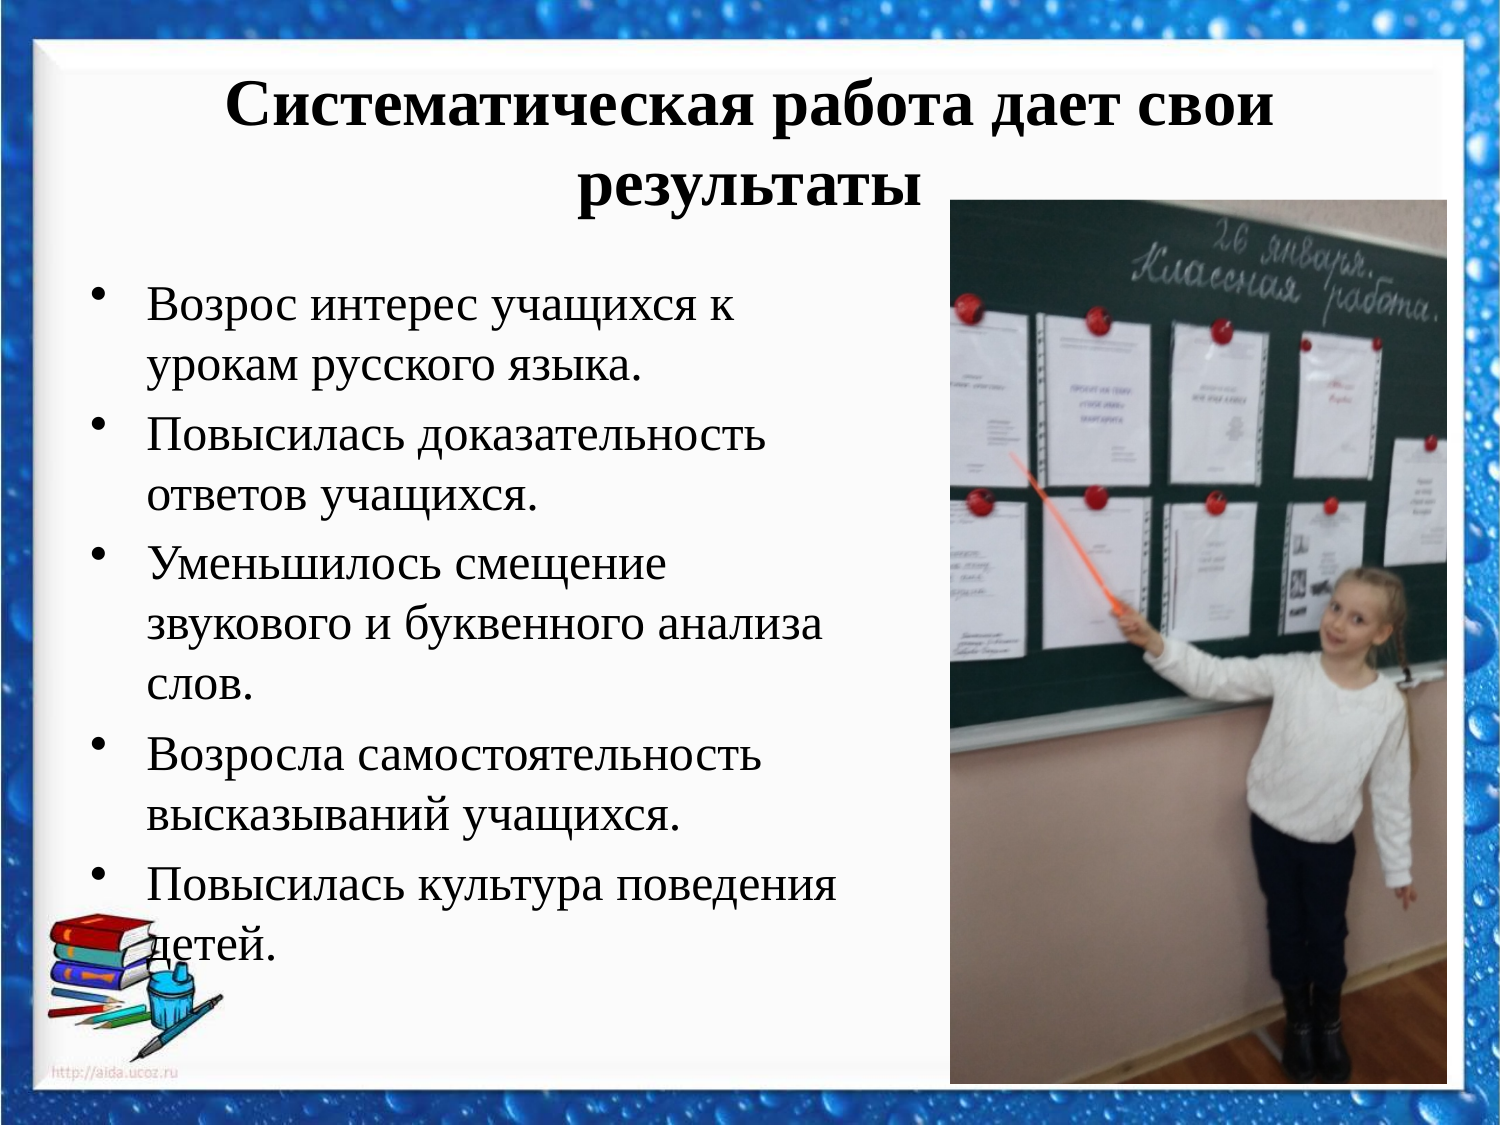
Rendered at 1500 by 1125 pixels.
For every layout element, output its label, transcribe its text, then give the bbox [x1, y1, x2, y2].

list Возрос интерес учащихся к урокам русского языка. Повысилась доказательность ответов учащихся. Уменьшилось смещение звукового и буквенного анализа слов. Возросла самостоятельность высказываний учащихся. Повысилась культура поведения детей. [74, 262, 868, 716]
title Систематическая работа дает свои результаты [74, 44, 1426, 233]
picture [0, 0, 1500, 1125]
